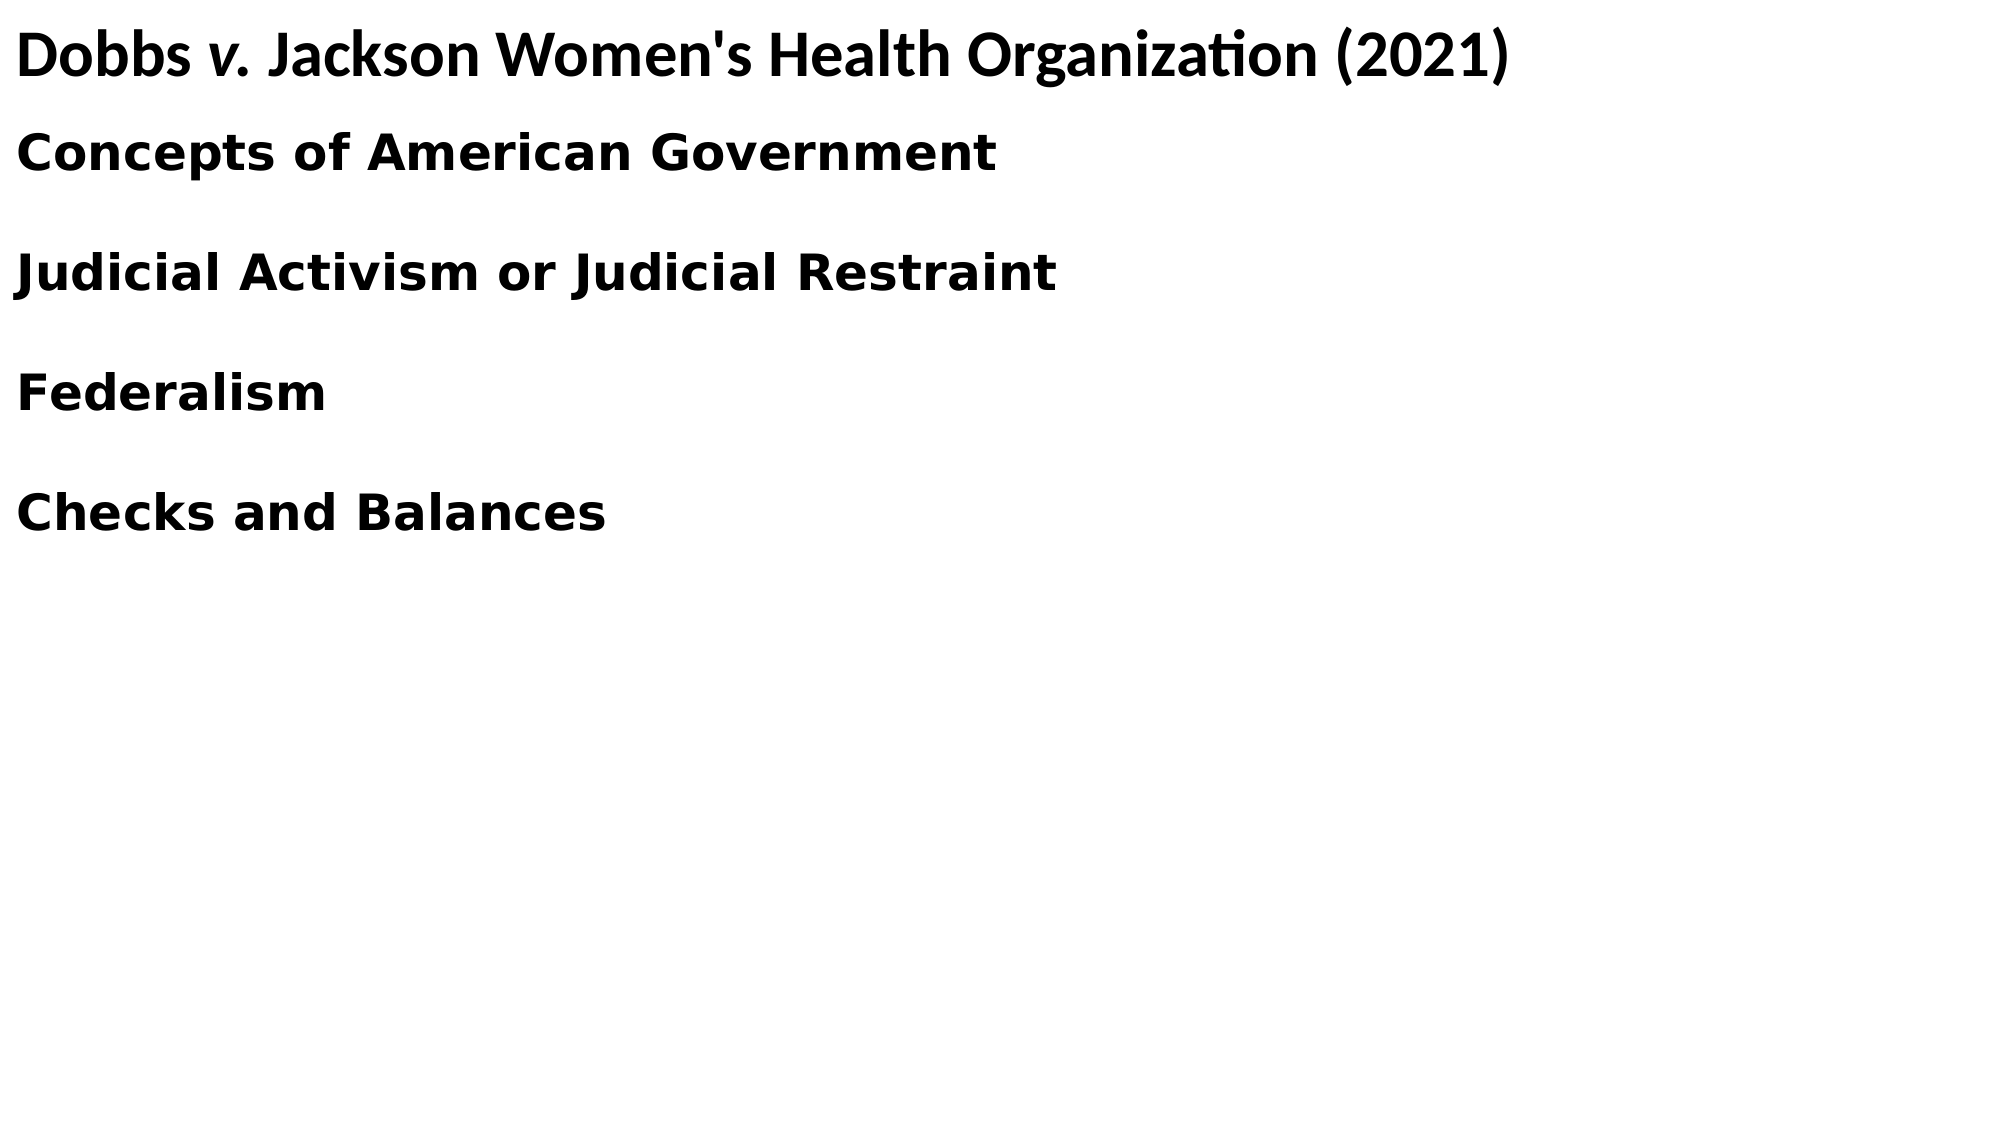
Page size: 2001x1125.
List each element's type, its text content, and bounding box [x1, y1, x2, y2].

list Concepts of American Government Judicial Activism or Judicial Restraint Federalism Checks and Balances [16, 120, 1854, 545]
title Dobbs v. Jackson Women's Health Organization (2021) [16, 9, 1675, 106]
